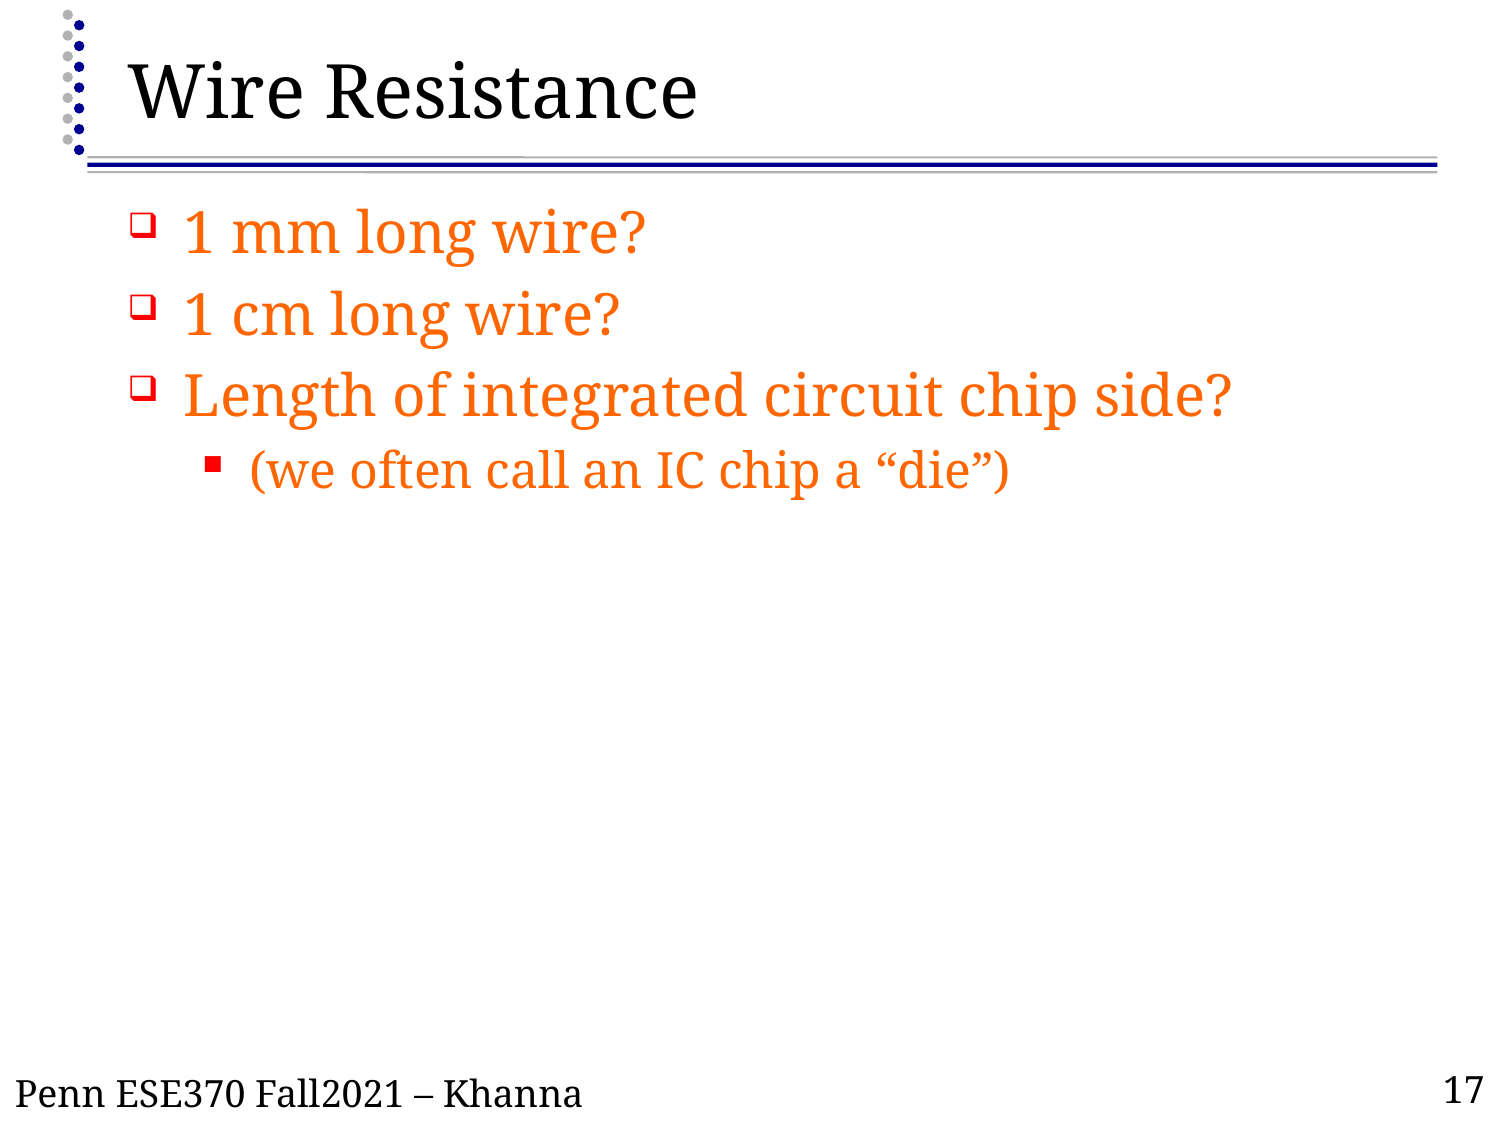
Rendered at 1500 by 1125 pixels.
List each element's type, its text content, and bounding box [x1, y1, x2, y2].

title Wire Resistance [112, 16, 1391, 142]
slide_number 17 [1187, 1050, 1500, 1125]
text_box Penn ESE370 Fall2021 – Khanna [0, 1062, 700, 1125]
list 1 mm long wire? 1 cm long wire? Length of integrated circuit chip side? (we often call an IC chip a “die”) [112, 187, 1388, 1013]
